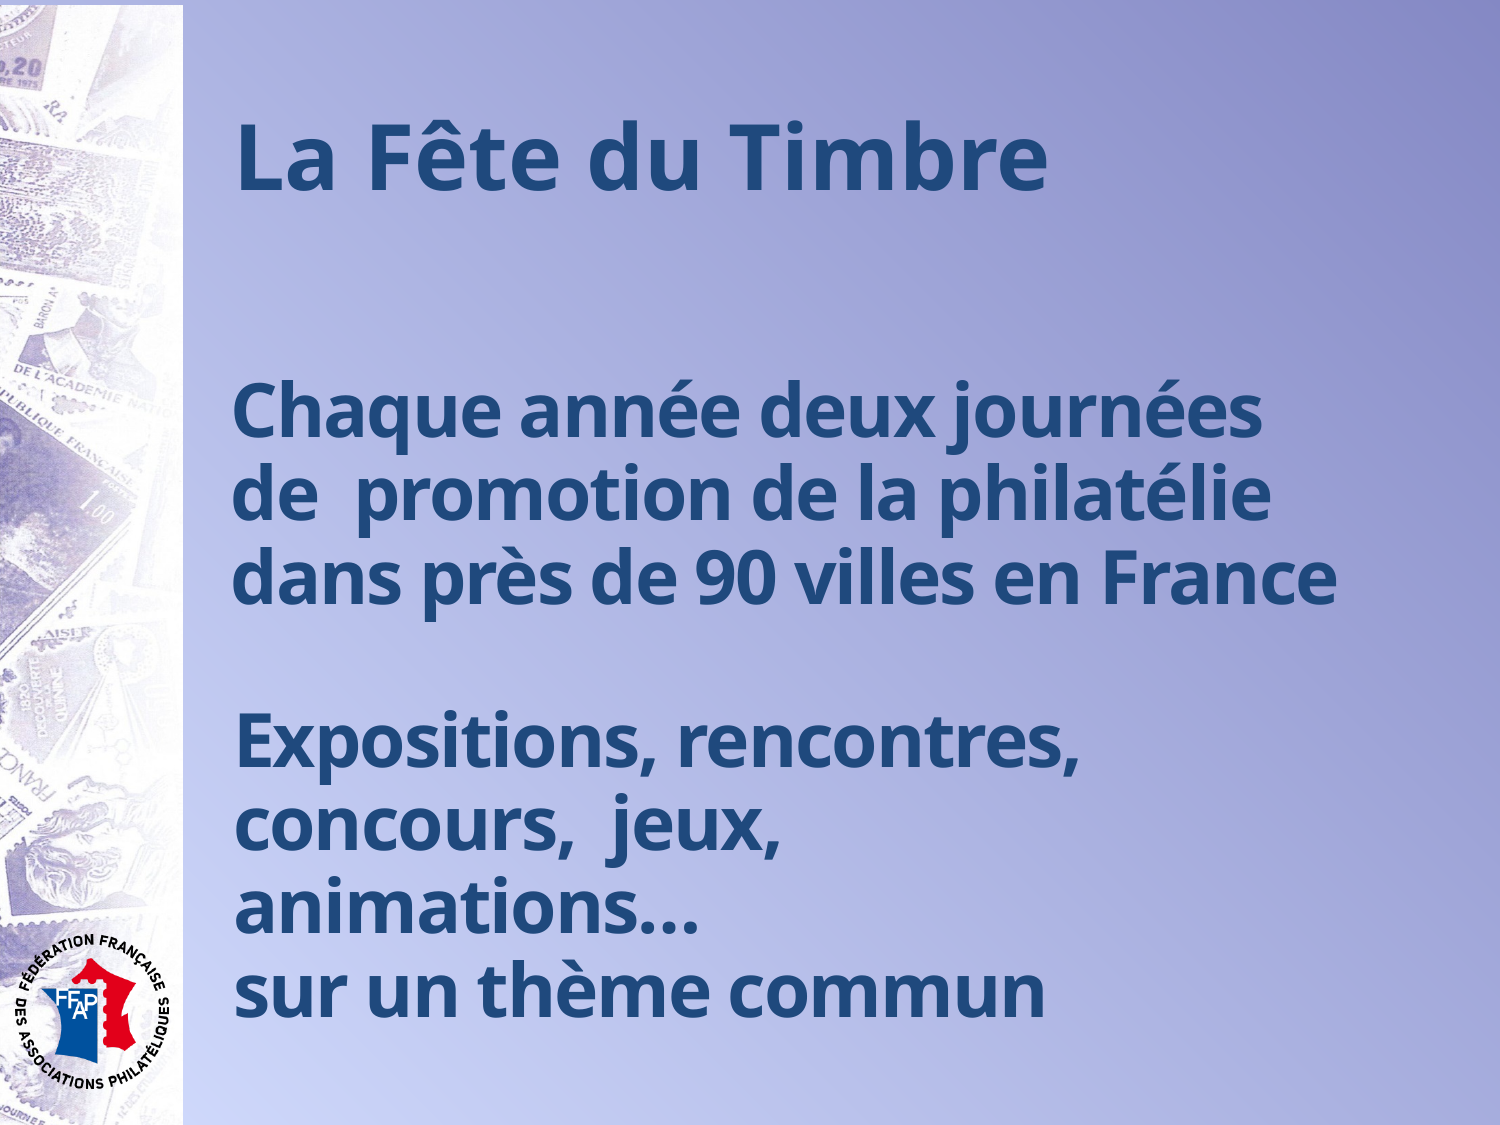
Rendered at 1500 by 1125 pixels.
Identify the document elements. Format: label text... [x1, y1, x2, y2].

picture [0, 5, 184, 1125]
text_box Expositions, rencontres, concours, jeux, animations… sur un thème commun [218, 691, 1294, 1040]
text_box Chaque année deux journées de promotion de la philatélie dans près de 90 villes en France [215, 361, 1468, 627]
text_box La Fête du Timbre [218, 91, 1483, 217]
